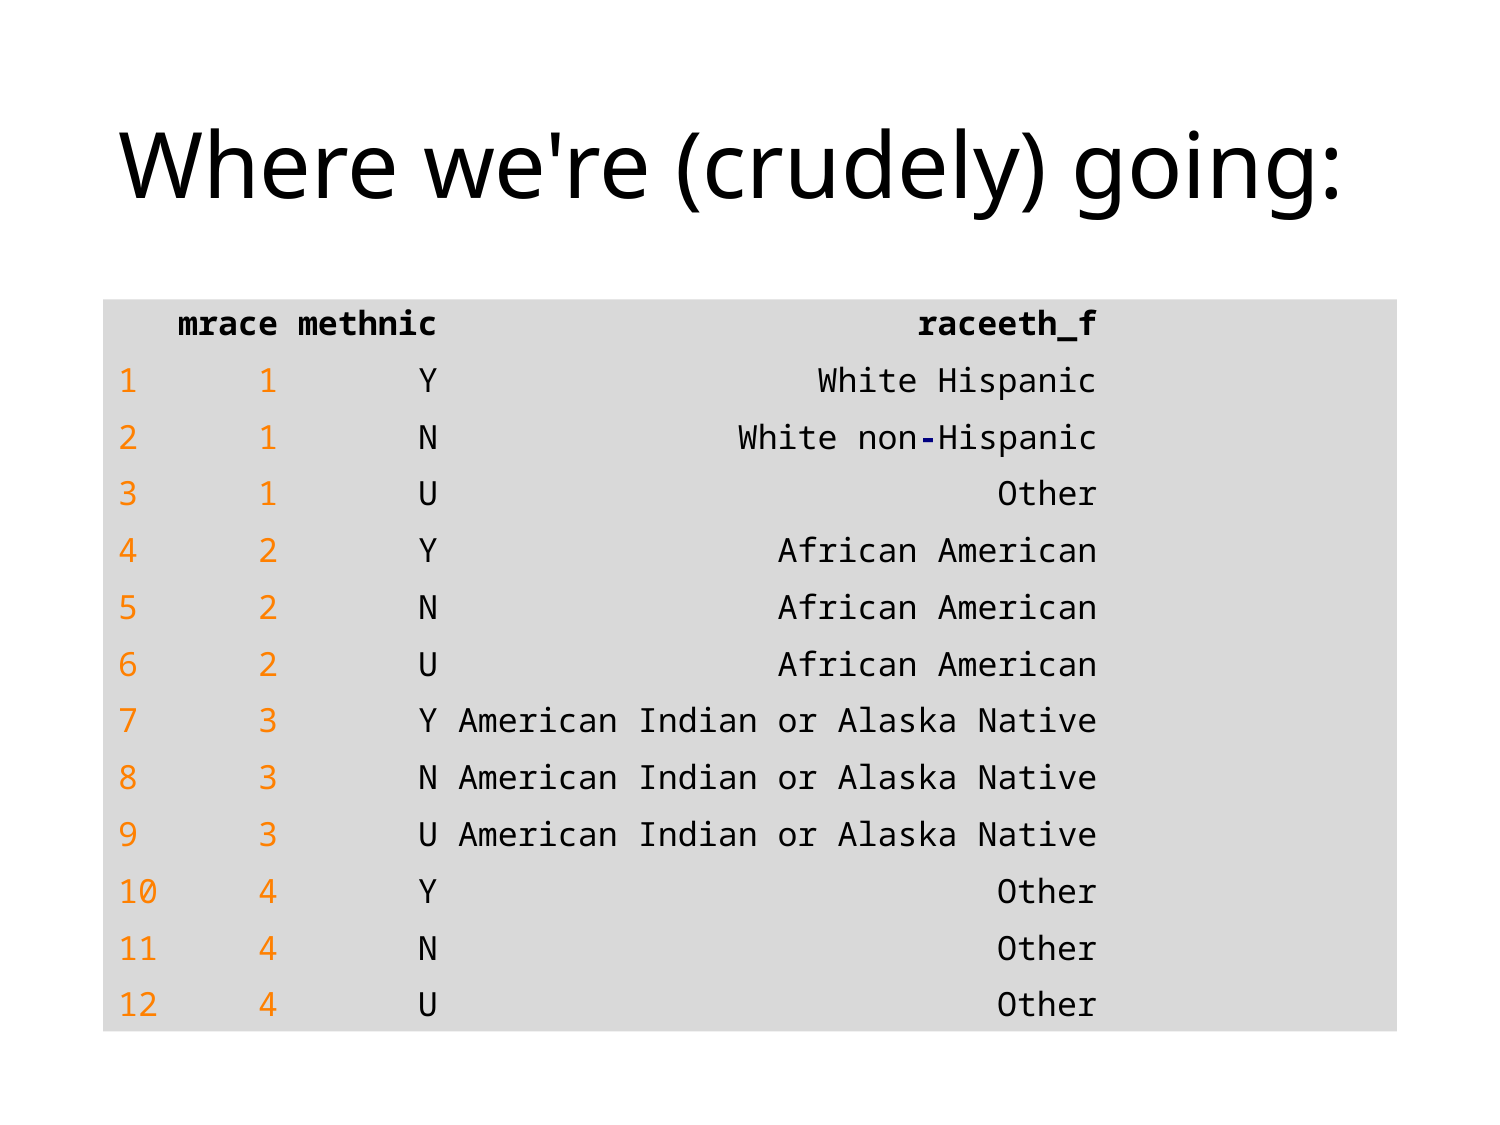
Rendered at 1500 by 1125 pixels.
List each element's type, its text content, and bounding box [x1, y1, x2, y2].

title Where we're (crudely) going: [103, 59, 1397, 278]
list mrace methnic raceeth_f 1 1 Y White Hispanic 2 1 N White non-Hispanic 3 1 U Other 4 2 Y African American 5 2 N African American 6 2 U African American 7 3 Y American Indian or Alaska Native 8 3 N American Indian or Alaska Native 9 3 U American Indian or Alaska Native 10 4 Y Other 11 4 N Other 12 4 U Other [103, 299, 1397, 1032]
